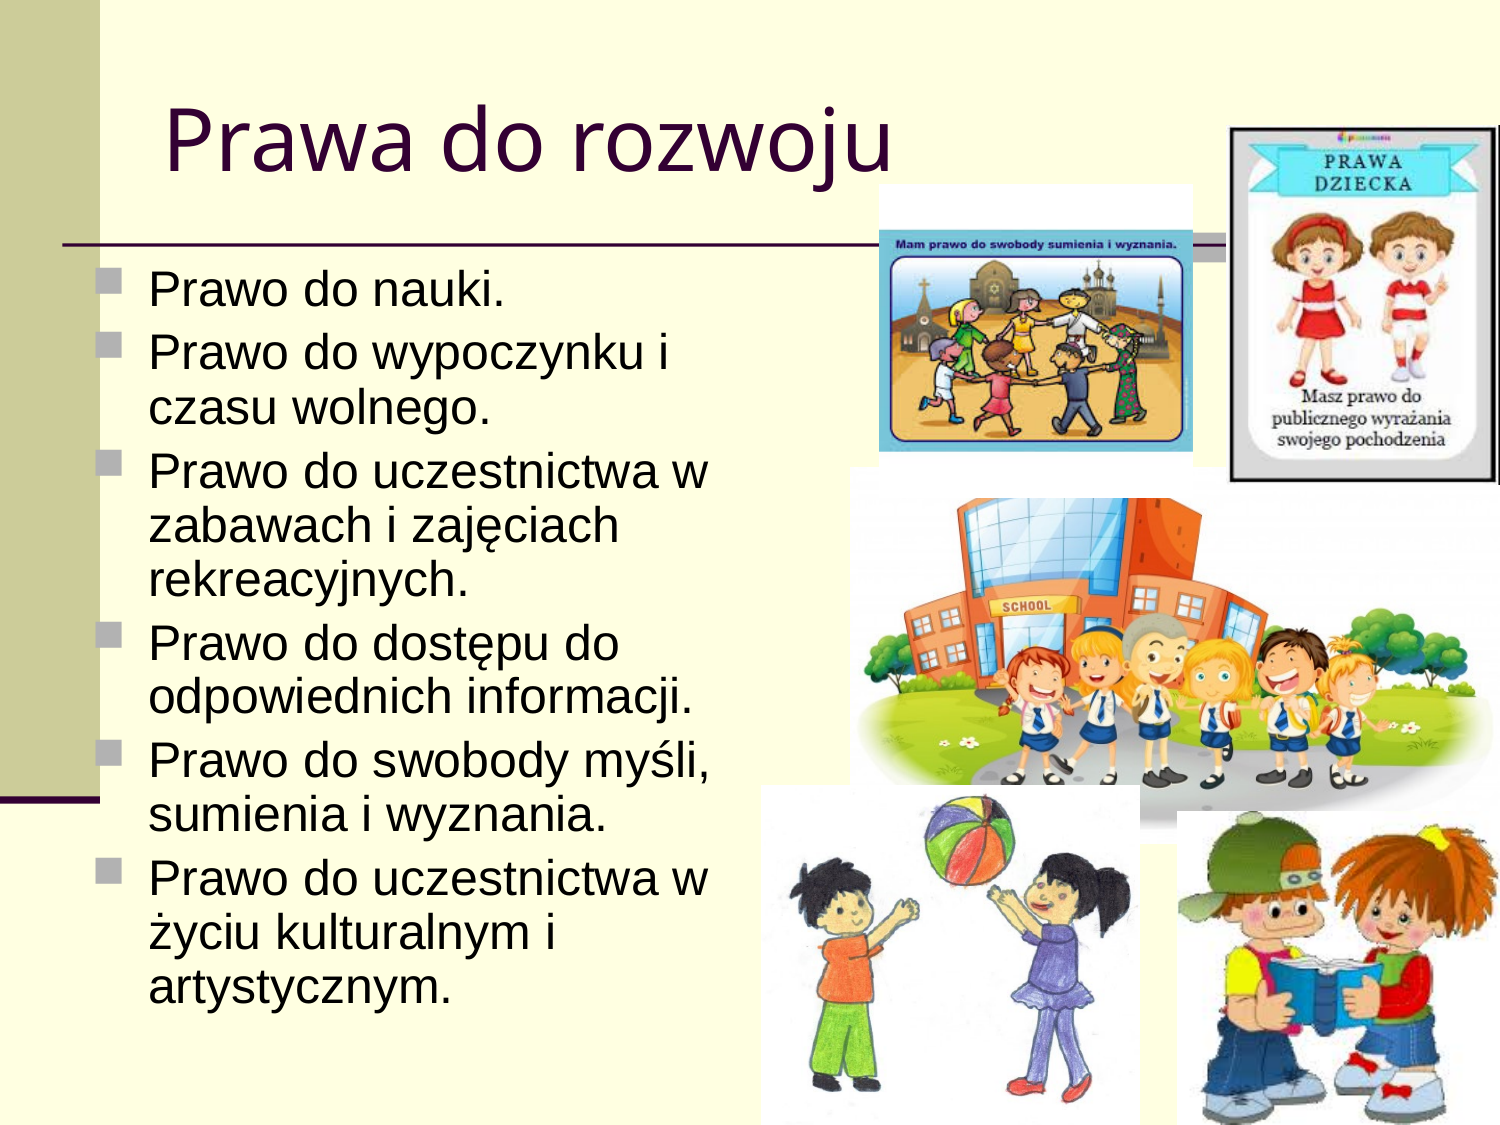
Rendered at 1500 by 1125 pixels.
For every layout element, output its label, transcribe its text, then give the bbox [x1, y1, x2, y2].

picture [761, 785, 1141, 1125]
list Prawo do nauki. Prawo do wypoczynku i czasu wolnego. Prawo do uczestnictwa w zabawach i zajęciach rekreacyjnych. Prawo do dostępu do odpowiednich informacji. Prawo do swobody myśli, sumienia i wyznania. Prawo do uczestnictwa w życiu kulturalnym i artystycznym. [76, 255, 764, 1053]
picture [879, 184, 1193, 498]
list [1226, 125, 1500, 485]
title Prawa do rozwoju [147, 42, 1423, 231]
picture [1176, 811, 1500, 1125]
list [849, 467, 1500, 844]
